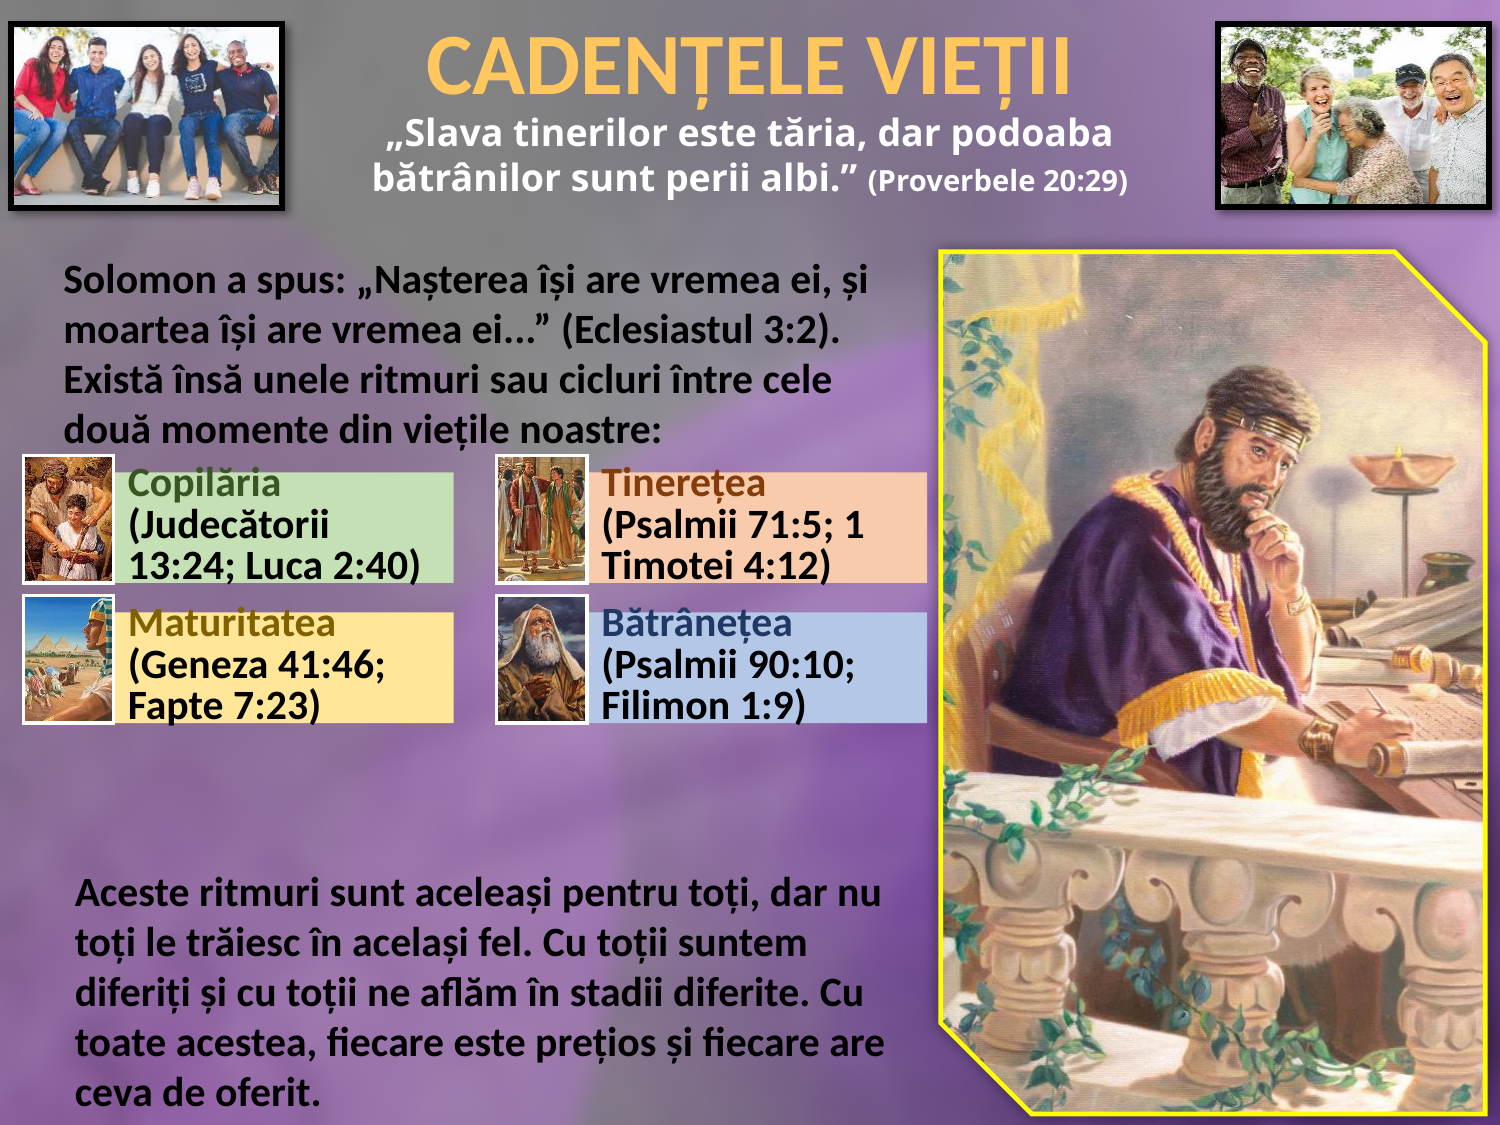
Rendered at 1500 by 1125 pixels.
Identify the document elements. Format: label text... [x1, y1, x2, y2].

text_box Aceste ritmuri sunt aceleaşi pentru toţi, dar nu toţi le trăiesc în acelaşi fel. Cu toţii suntem diferiţi şi cu toţii ne aflăm în stadii diferite. Cu toate acestea, fiecare este preţios şi fiecare are ceva de oferit. [59, 864, 916, 1123]
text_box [23, 455, 928, 864]
text_box „Slava tinerilor este tăria, dar podoaba bătrânilor sunt perii albi.” (Proverbele 20:29) [354, 101, 1145, 207]
text_box CADENŢELE VIEŢII [279, 0, 1221, 225]
picture [0, 0, 1500, 1125]
picture [14, 27, 280, 205]
text_box Solomon a spus: „Naşterea îşi are vremea ei, şi moartea îşi are vremea ei...” (Eclesiastul 3:2). Există însă unele ritmuri sau cicluri între cele două momente din vieţile noastre: [48, 244, 928, 455]
picture [1220, 27, 1486, 205]
